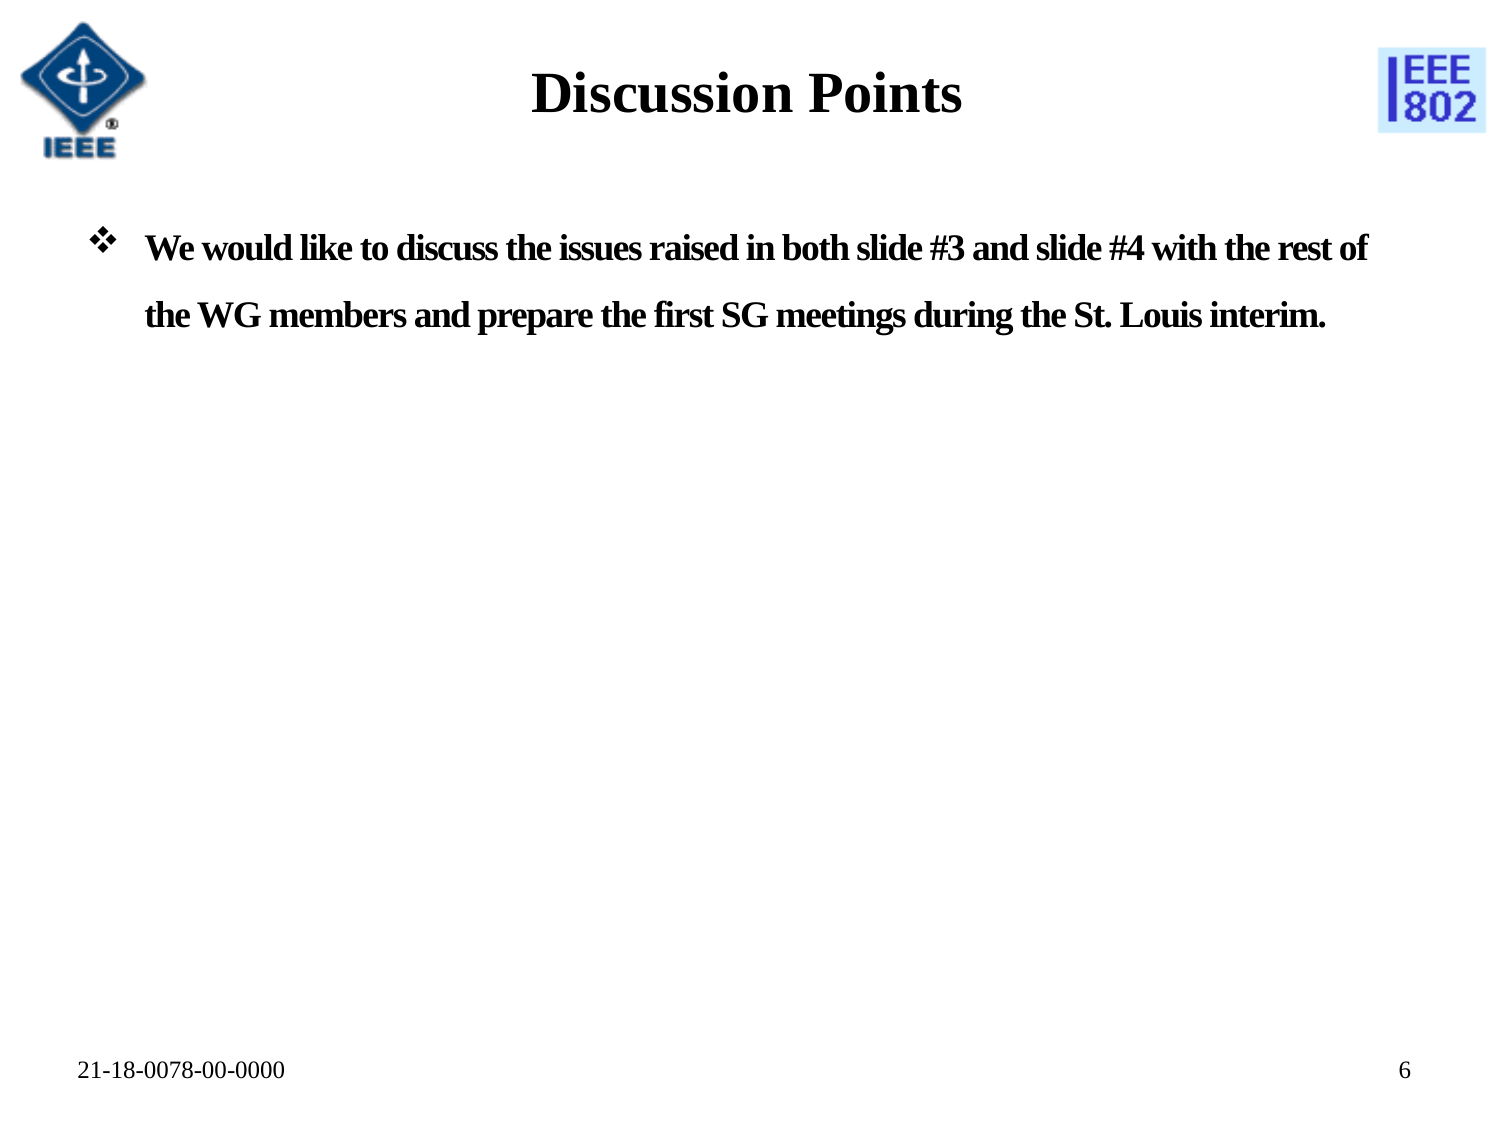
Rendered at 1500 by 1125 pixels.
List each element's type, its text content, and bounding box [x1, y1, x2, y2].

title Discussion Points [69, 37, 1427, 150]
text_box We would like to discuss the issues raised in both slide #3 and slide #4 with the rest of the WG members and prepare the first SG meetings during the St. Louis interim. [71, 192, 1429, 343]
slide_number 5 [1275, 1050, 1427, 1113]
footer 21-18-0078-00-0000 [62, 1050, 443, 1093]
picture [1362, 29, 1499, 158]
picture [15, 20, 152, 162]
